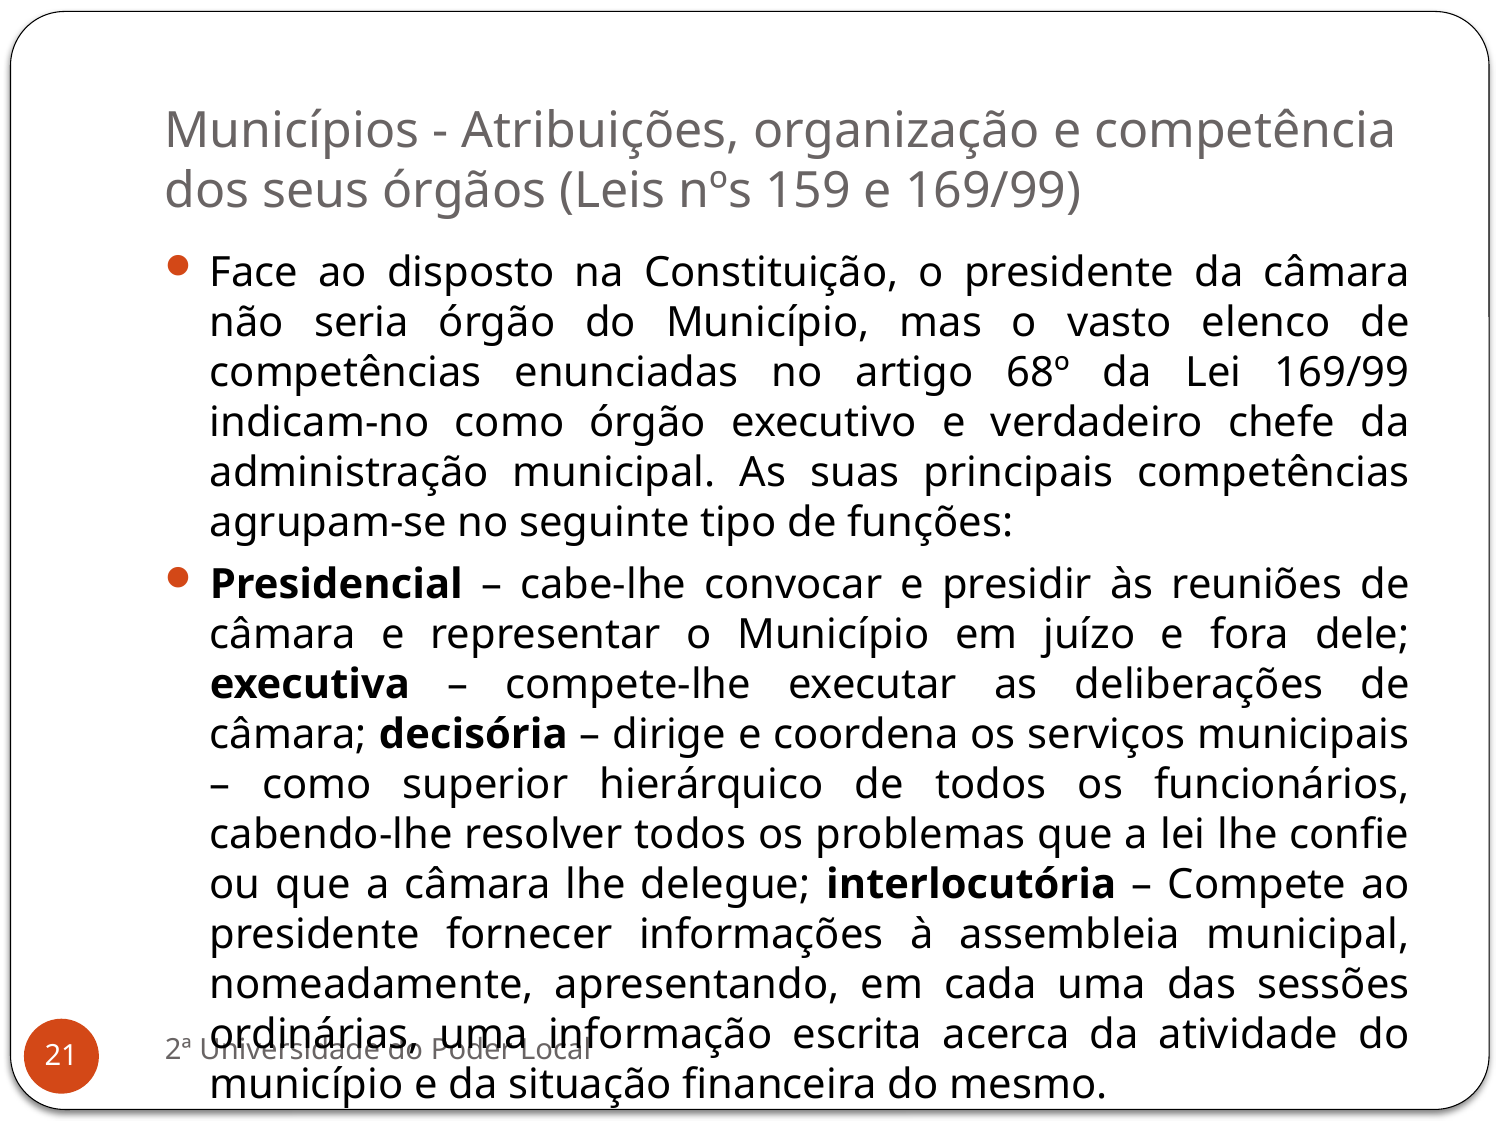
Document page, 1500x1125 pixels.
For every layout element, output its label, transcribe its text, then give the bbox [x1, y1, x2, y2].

list Face ao disposto na Constituição, o presidente da câmara não seria órgão do Município, mas o vasto elenco de competências enunciadas no artigo 68º da Lei 169/99 indicam-no como órgão executivo e verdadeiro chefe da administração municipal. As suas principais competências agrupam-se no seguinte tipo de funções: Presidencial – cabe-lhe convocar e presidir às reuniões de câmara e representar o Município em juízo e fora dele; executiva – compete-lhe executar as deliberações de câmara; decisória – dirige e coordena os serviços municipais – como superior hierárquico de todos os funcionários, cabendo-lhe resolver todos os problemas que a lei lhe confie ou que a câmara lhe delegue; interlocutória – Compete ao presidente fornecer informações à assembleia municipal, nomeadamente, apresentando, em cada uma das sessões ordinárias, uma informação escrita acerca da atividade do município e da situação financeira do mesmo. [150, 237, 1425, 988]
title Municípios - Atribuições, organização e competência dos seus órgãos (Leis nºs 159 e 169/99) [150, 45, 1425, 233]
slide_number 21 [23, 1018, 99, 1094]
footer 2ª Universidade do Poder Local [150, 1012, 800, 1088]
